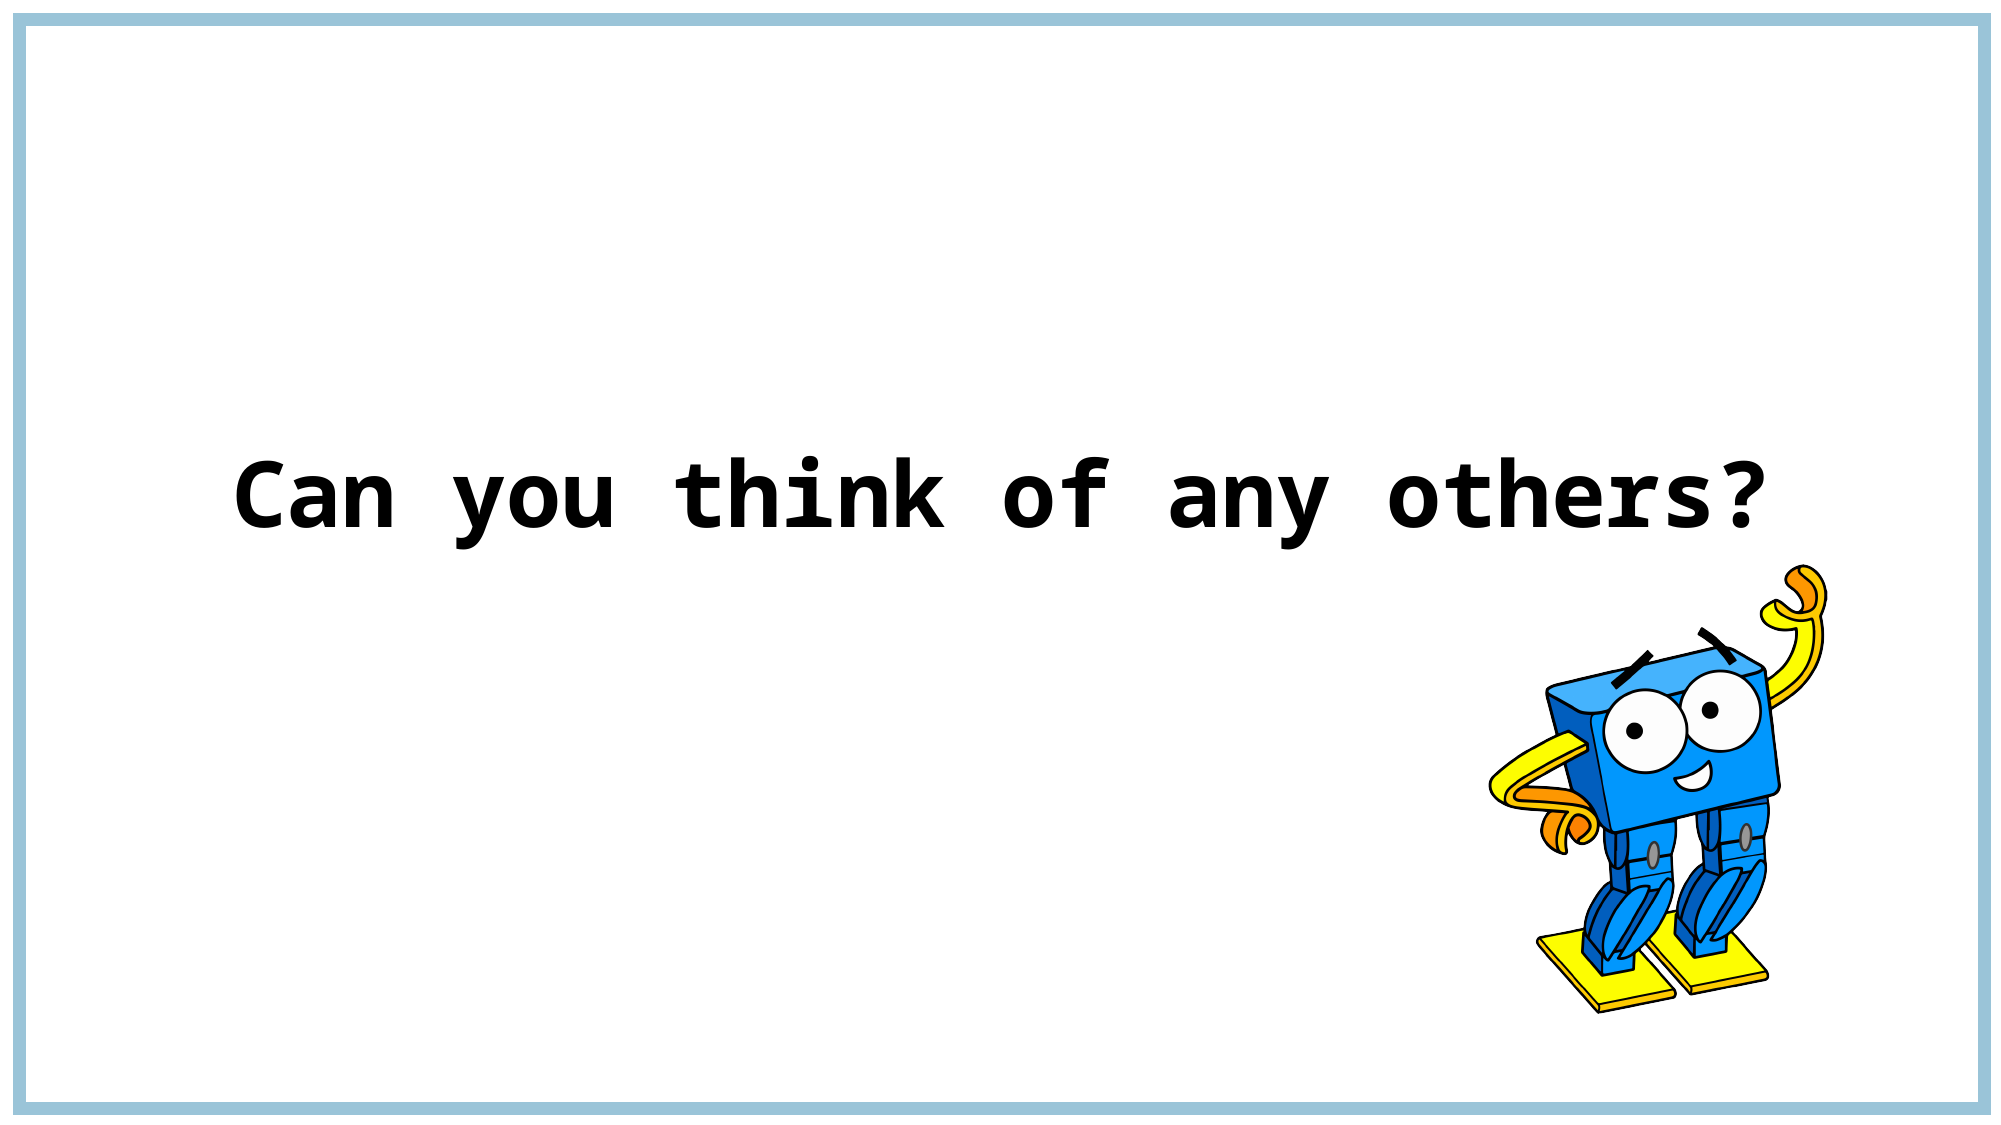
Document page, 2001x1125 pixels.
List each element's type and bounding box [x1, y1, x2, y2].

text_box [18, 19, 1986, 1110]
picture [1488, 564, 1832, 1014]
